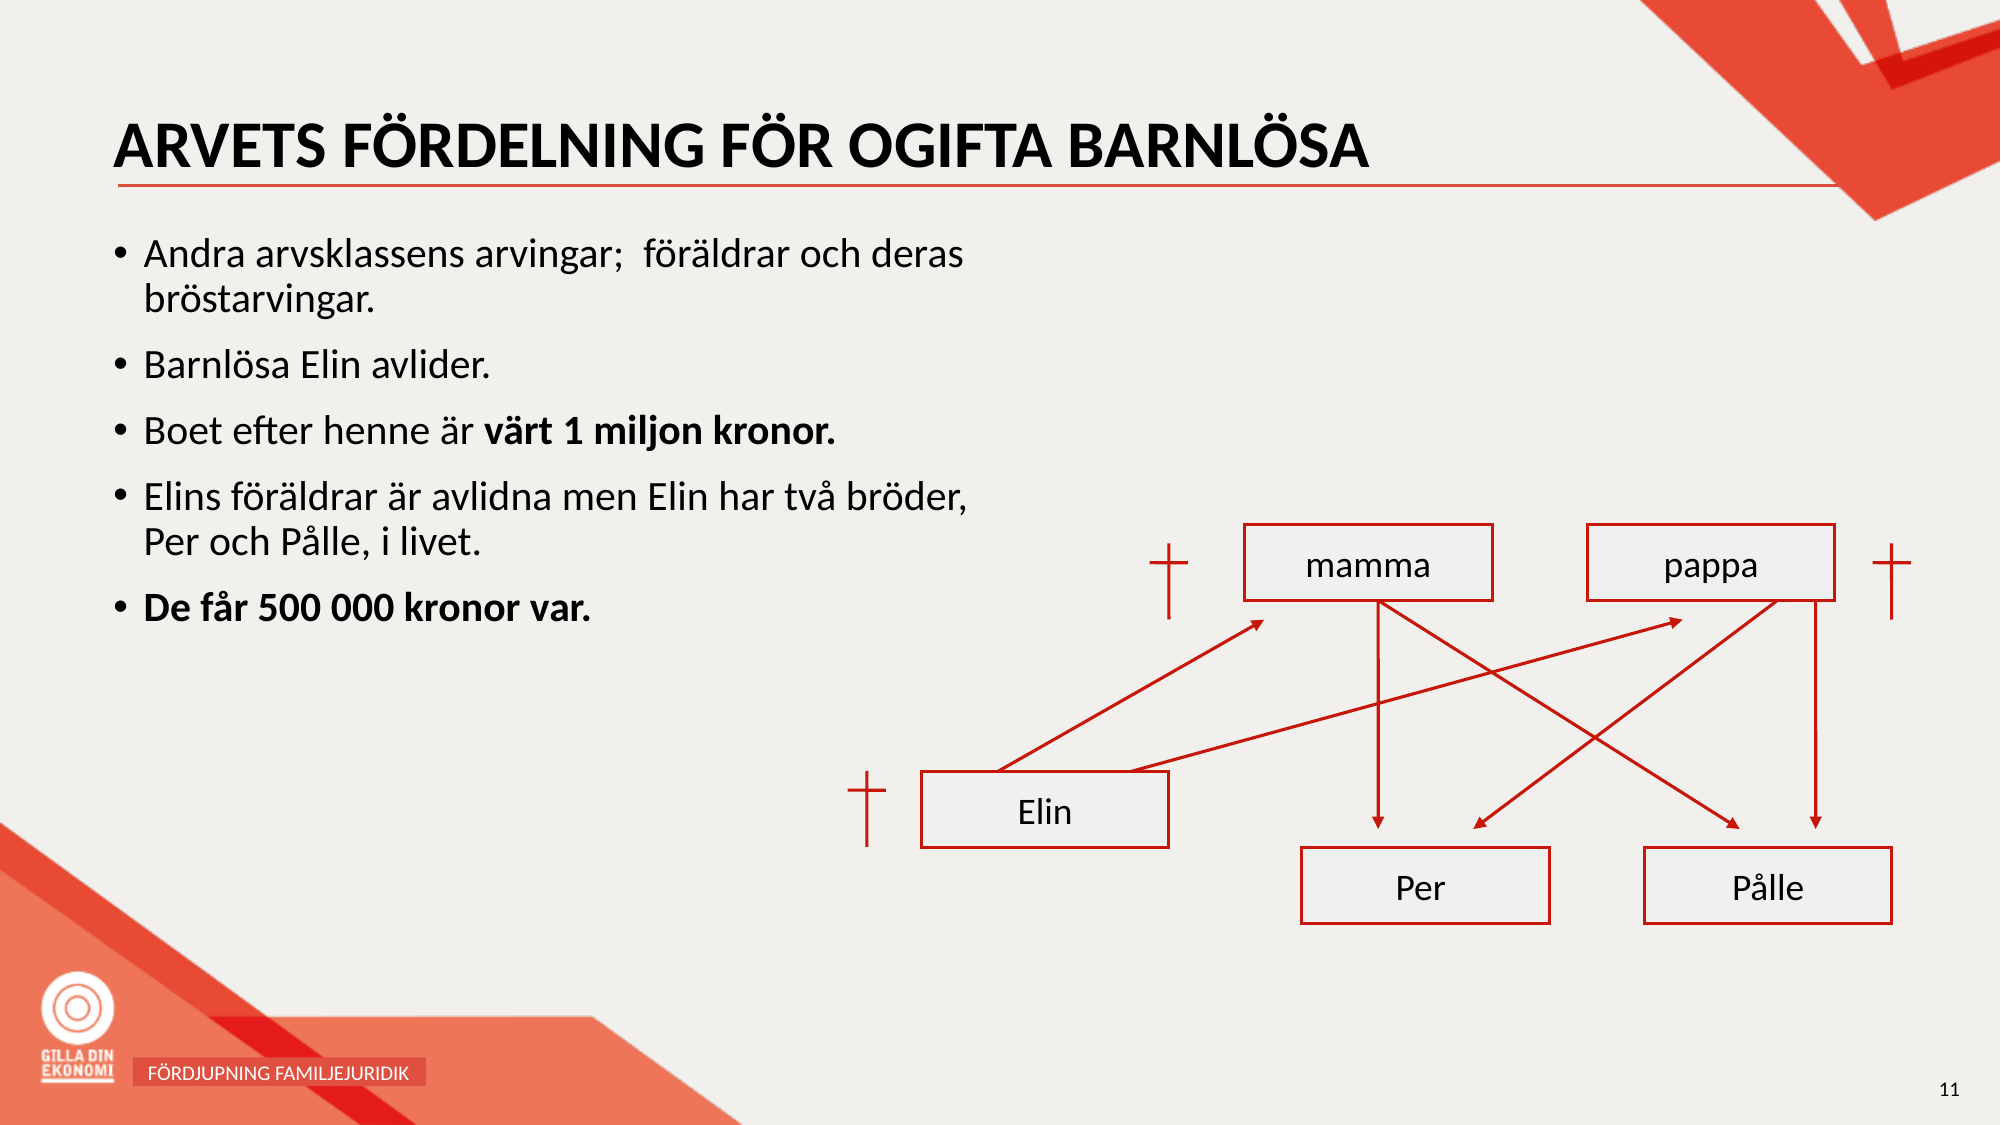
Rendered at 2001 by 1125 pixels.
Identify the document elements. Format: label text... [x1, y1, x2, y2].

list FÖRDJUPNING FAMILJEJURIDIK [132, 1057, 426, 1087]
text_box Elin [921, 771, 1169, 848]
text_box Pålle [1644, 847, 1892, 924]
text_box [1809, 600, 1822, 830]
text_box [997, 619, 1265, 772]
text_box [1492, 617, 1683, 672]
text_box mamma [1244, 524, 1493, 601]
text_box pappa [1587, 524, 1835, 601]
text_box [1372, 602, 1385, 830]
text_box Per [1301, 847, 1550, 924]
title ARVETS FÖRDELNING FÖR OGIFTA BARNLÖSA [98, 102, 1824, 320]
text_box [1473, 600, 1778, 830]
picture [1639, 0, 2000, 221]
text_box [1595, 738, 1740, 830]
text_box Andra arvsklassens arvingar; föräldrar och deras bröstarvingar. Barnlösa Elin avlider. Boet efter henne är värt 1 miljon kronor. Elins föräldrar är avlidna men Elin har två bröder, Per och Pålle, i livet. De får 500 000 kronor var. [98, 224, 1026, 939]
picture [0, 822, 744, 1125]
